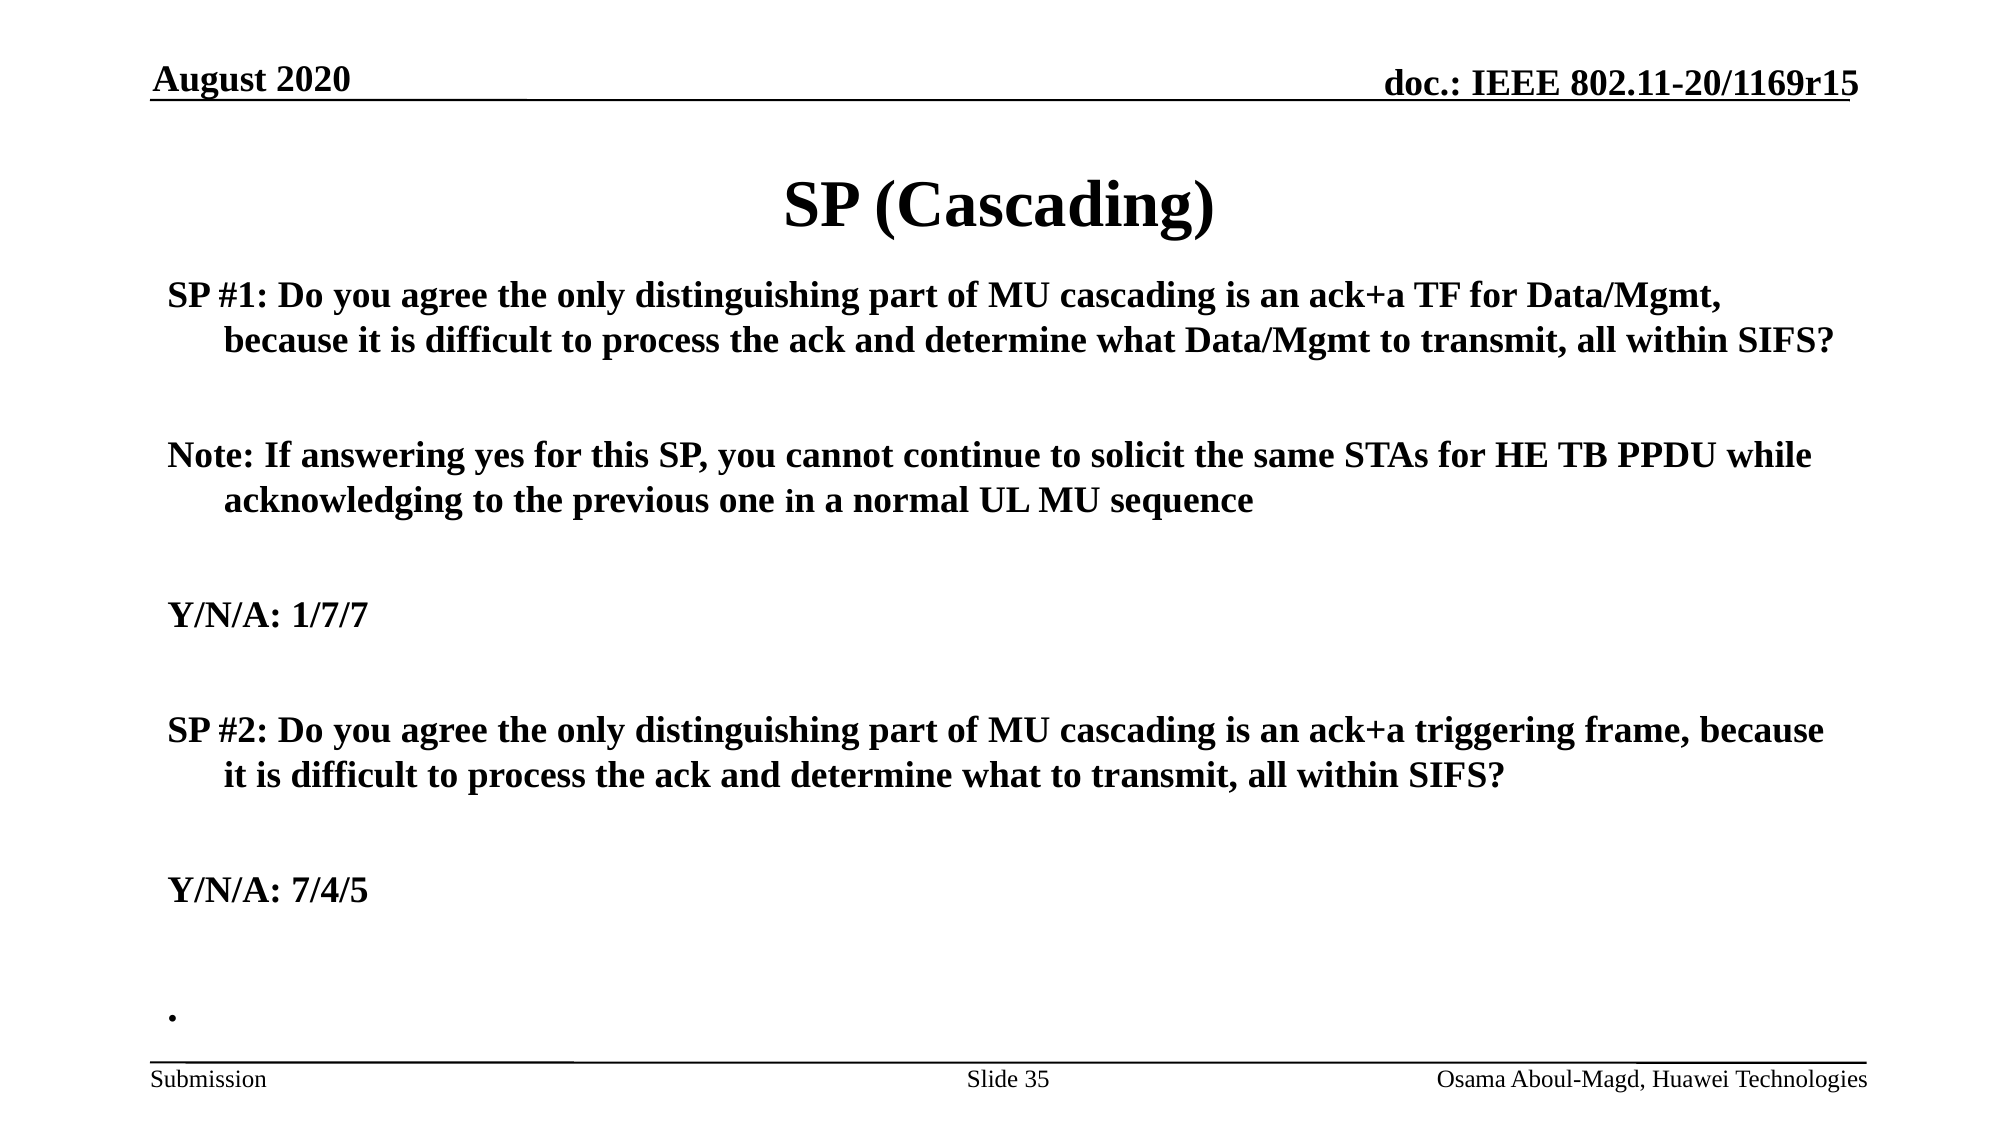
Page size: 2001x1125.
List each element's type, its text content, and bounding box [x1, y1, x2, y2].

slide_number Slide 35 [950, 1061, 1067, 1123]
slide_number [152, 54, 563, 100]
title SP (Cascading) [149, 112, 1850, 288]
footer Osama Aboul-Magd, Huawei Technologies [1171, 1061, 1869, 1093]
list SP #1: Do you agree the only distinguishing part of MU cascading is an ack+a TF for Data/Mgmt, because it is difficult to process the ack and determine what Data/Mgmt to transmit, all within SIFS? Note: If answering yes for this SP, you cannot continue to solicit the same STAs for HE TB PPDU while acknowledging to the previous one in a normal UL MU sequence Y/N/A: 1/7/7 SP #2: Do you agree the only distinguishing part of MU cascading is an ack+a triggering frame, because it is difficult to process the ack and determine what to transmit, all within SIFS? Y/N/A: 7/4/5 . [152, 262, 1853, 938]
